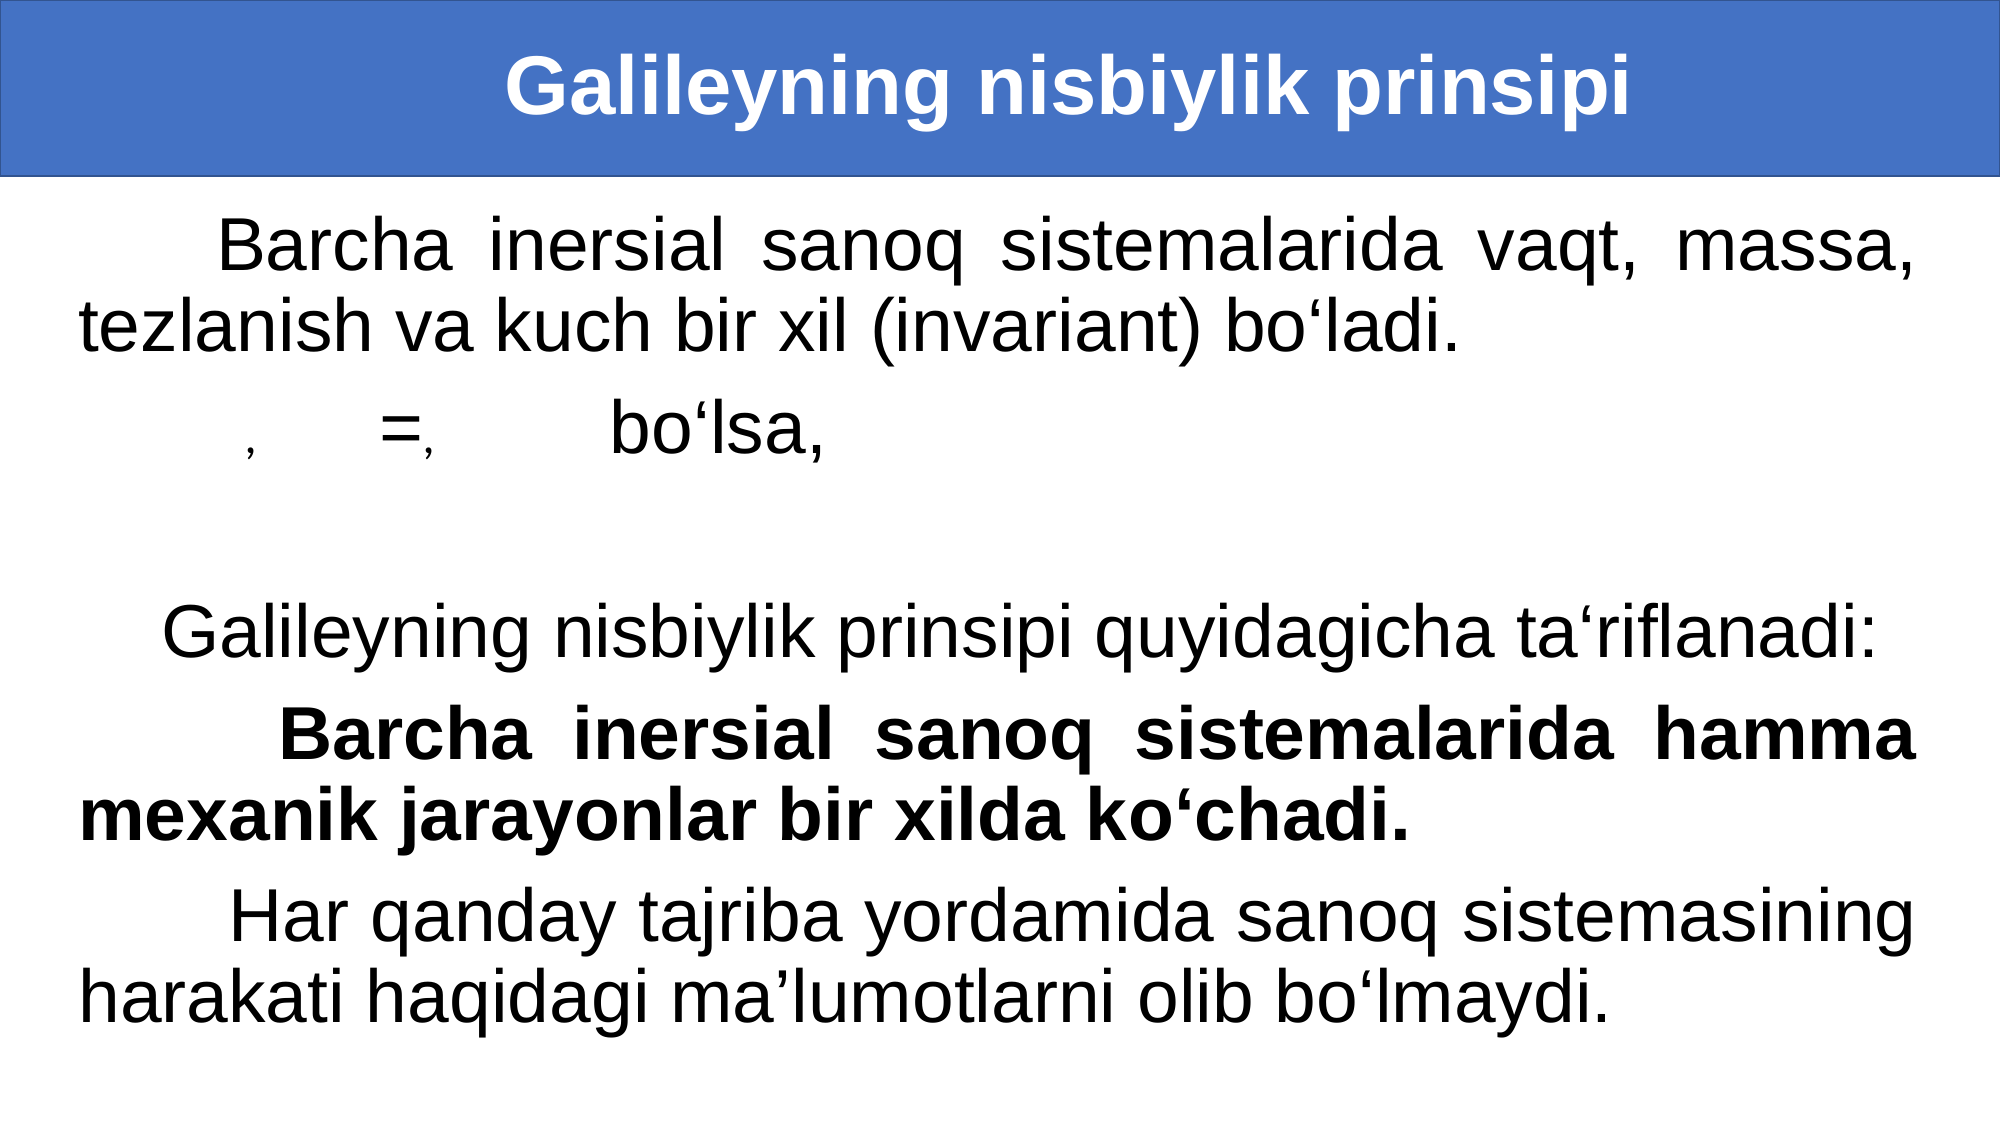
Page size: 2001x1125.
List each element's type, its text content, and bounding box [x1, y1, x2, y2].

title Galileyning nisbiylik prinsipi [0, 0, 2000, 177]
